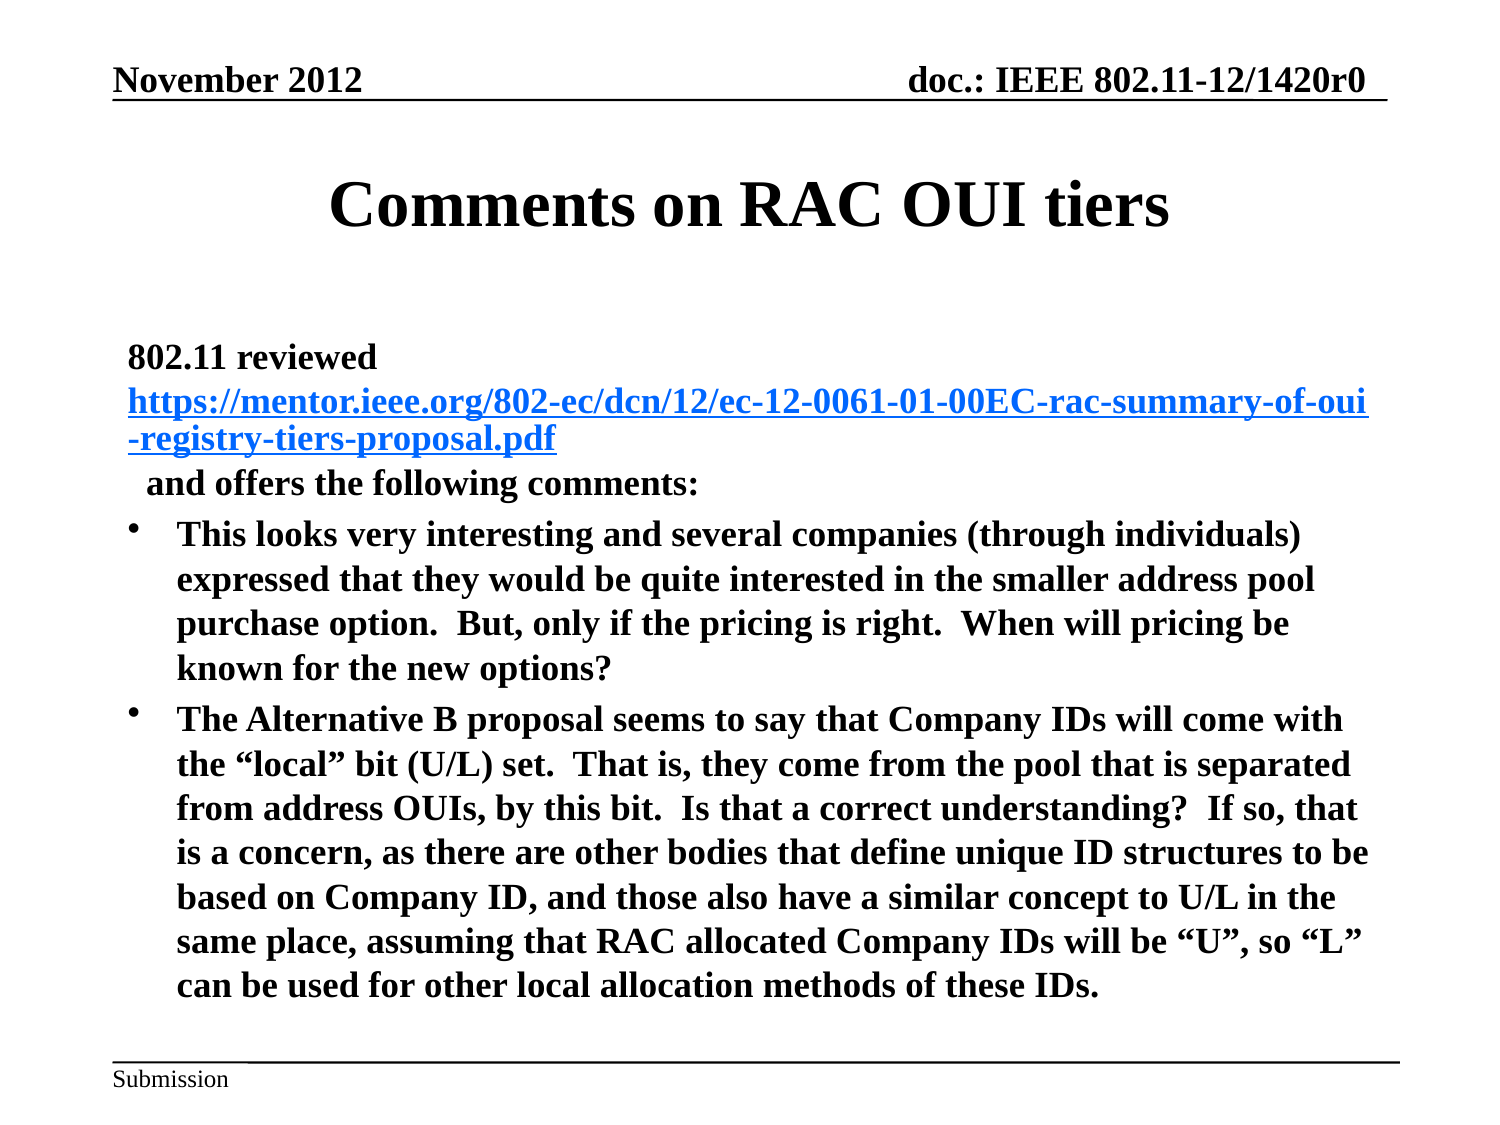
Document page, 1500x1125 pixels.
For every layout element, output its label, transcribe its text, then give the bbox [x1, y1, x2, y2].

title Comments on RAC OUI tiers [112, 112, 1388, 288]
list 802.11 reviewed https://mentor.ieee.org/802-ec/dcn/12/ec-12-0061-01-00EC-rac-summary-of-oui-registry-tiers-proposal.pdf and offers the following comments: This looks very interesting and several companies (through individuals) expressed that they would be quite interested in the smaller address pool purchase option. But, only if the pricing is right. When will pricing be known for the new options? The Alternative B proposal seems to say that Company IDs will come with the “local” bit (U/L) set. That is, they come from the pool that is separated from address OUIs, by this bit. Is that a correct understanding? If so, that is a concern, as there are other bodies that define unique ID structures to be based on Company ID, and those also have a similar concept to U/L in the same place, assuming that RAC allocated Company IDs will be “U”, so “L” can be used for other local allocation methods of these IDs. [112, 324, 1388, 1001]
